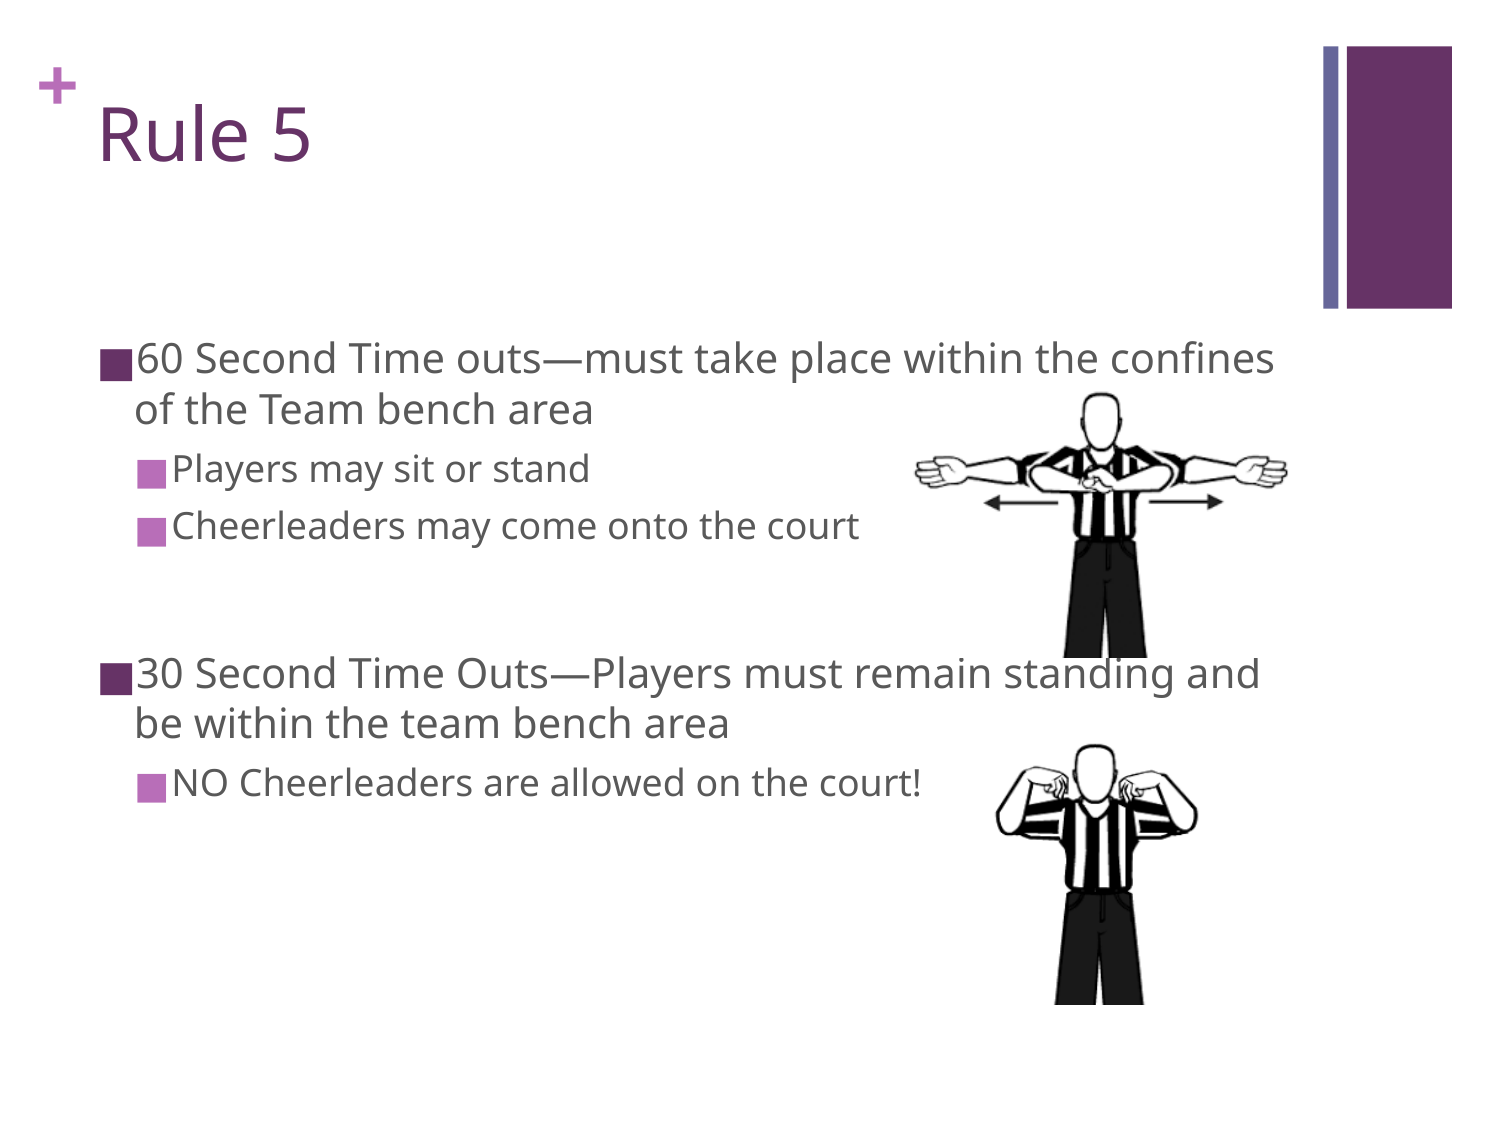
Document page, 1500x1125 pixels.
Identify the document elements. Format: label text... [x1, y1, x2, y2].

text_box Rule 5 [81, 79, 1322, 263]
picture [905, 374, 1302, 658]
text_box 60 Second Time outs—must take place within the confines of the Team bench area Players may sit or stand Cheerleaders may come onto the court 30 Second Time Outs—Players must remain standing and be within the team bench area NO Cheerleaders are allowed on the court! [81, 324, 1322, 1005]
picture [969, 721, 1223, 1006]
